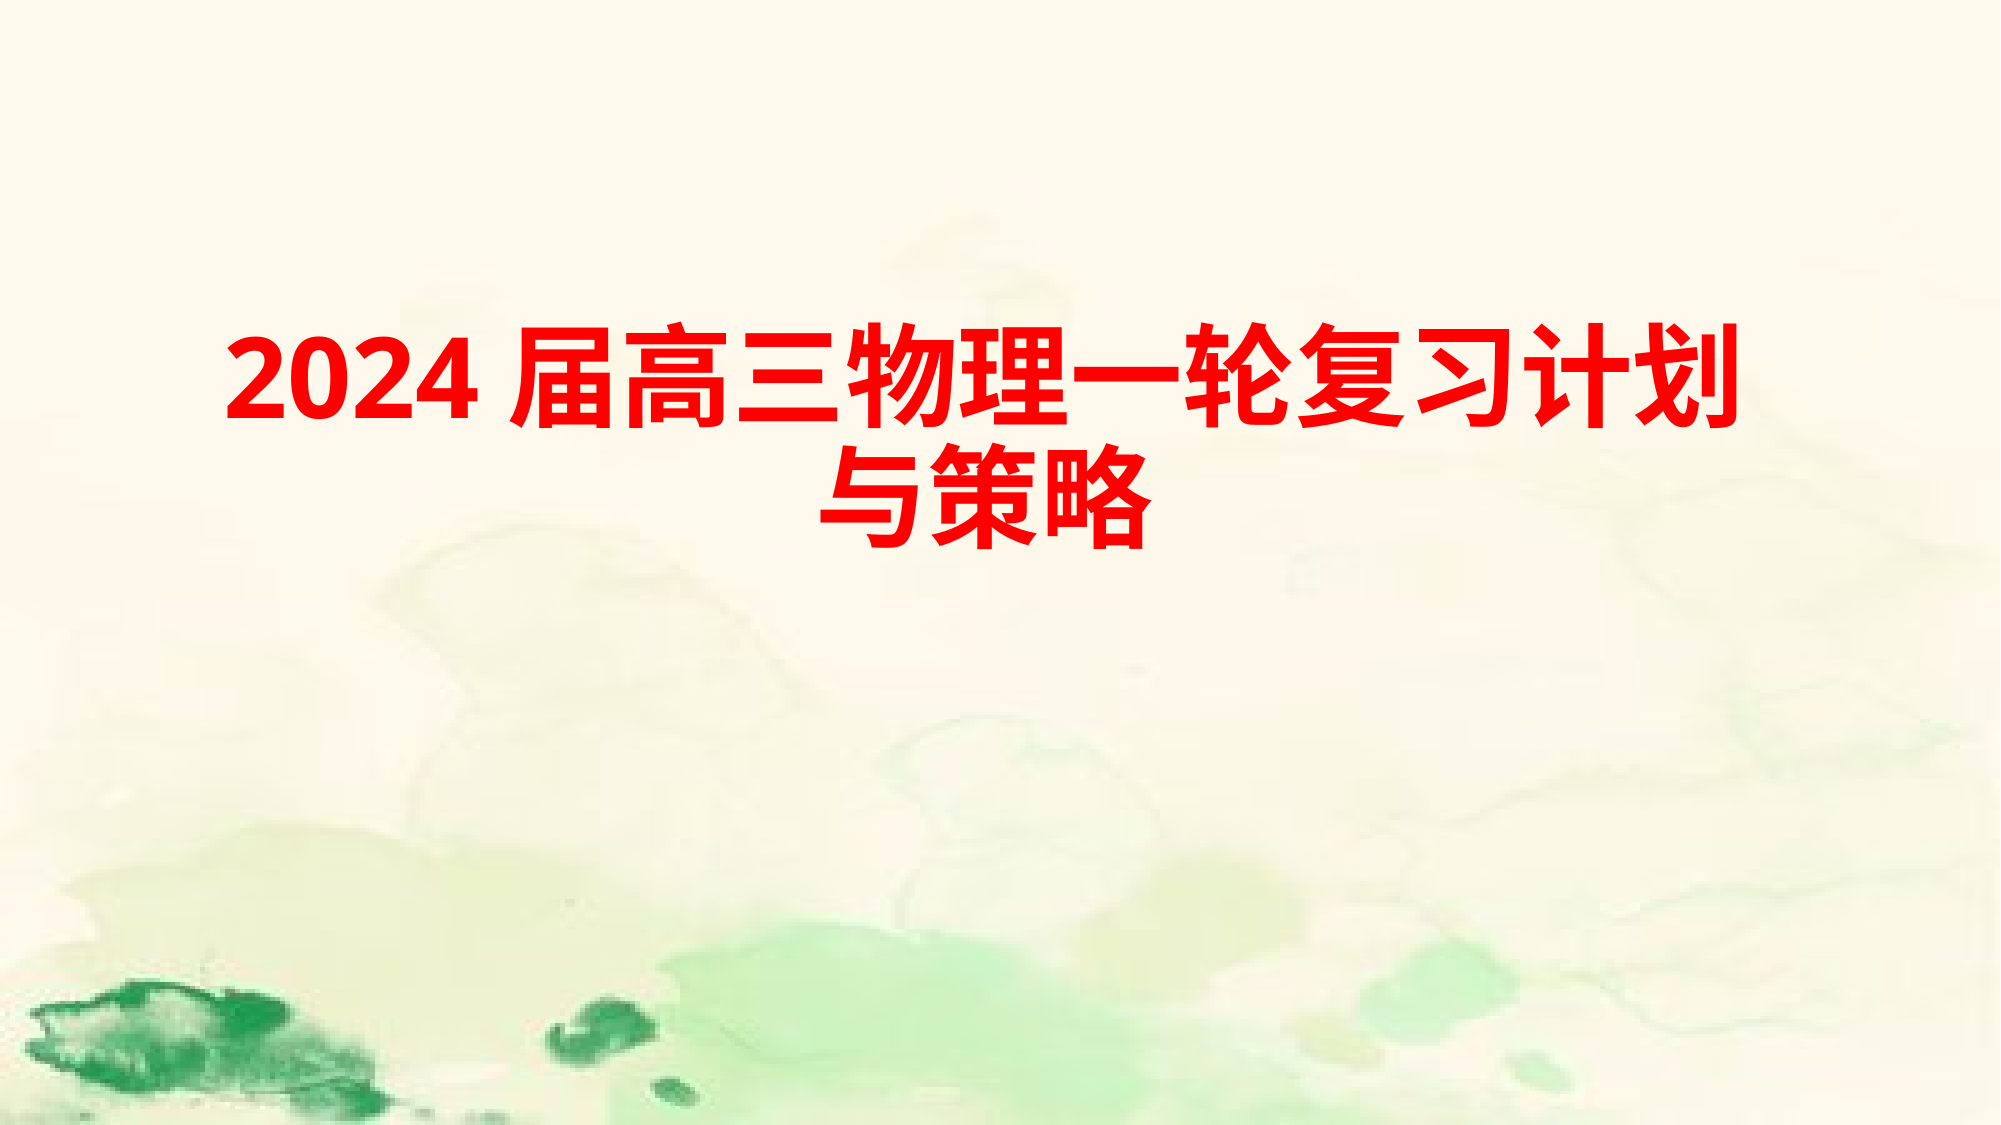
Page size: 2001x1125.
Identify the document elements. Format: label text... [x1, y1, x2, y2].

title 2024届高三物理一轮复习计划与策略 [164, 308, 1804, 577]
picture [0, 0, 2001, 1125]
